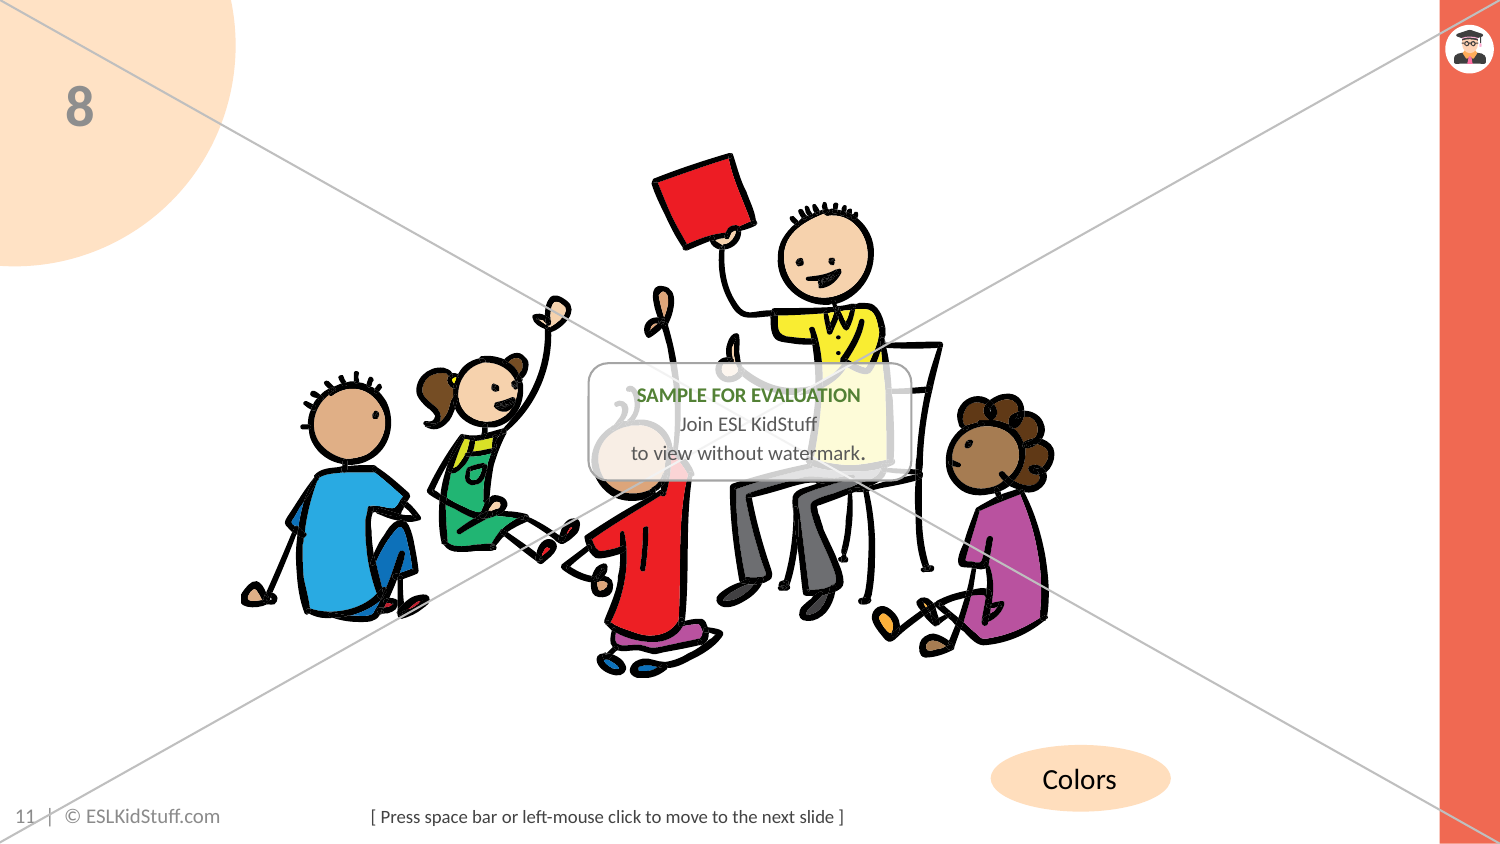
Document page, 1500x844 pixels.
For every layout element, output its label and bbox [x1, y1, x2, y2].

text_box [0, 0, 1500, 844]
